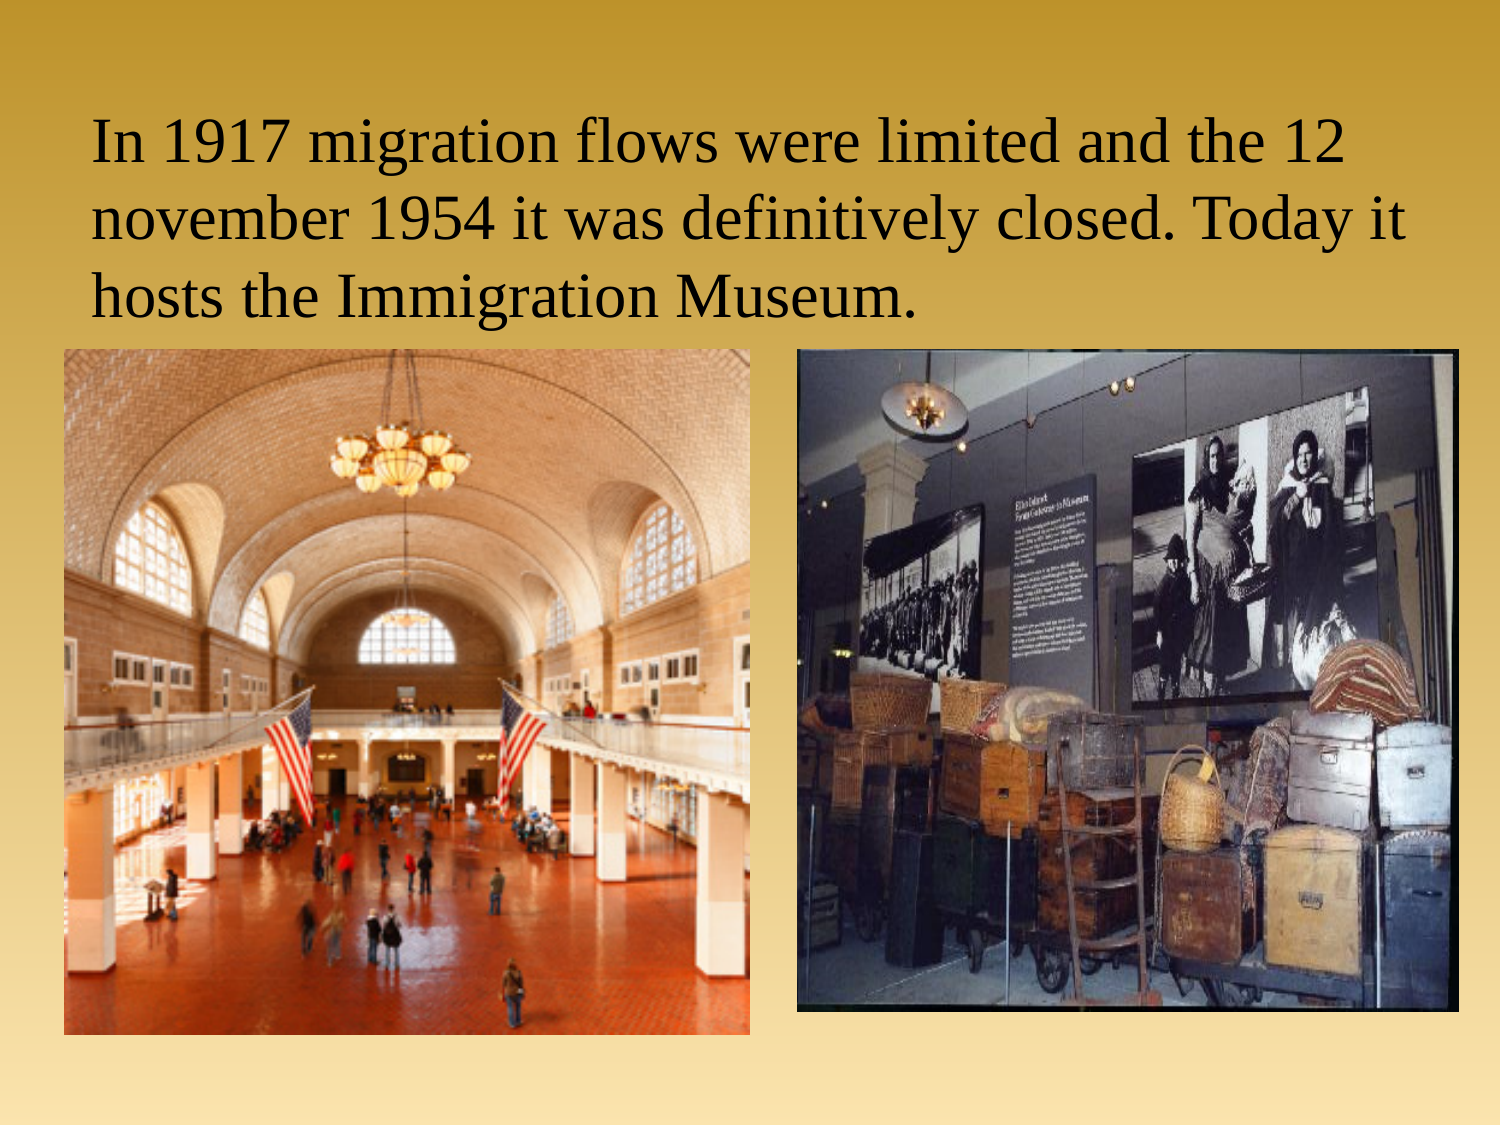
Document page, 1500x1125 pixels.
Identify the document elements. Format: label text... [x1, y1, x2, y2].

list In 1917 migration flows were limited and the 12 november 1954 it was definitively closed. Today it hosts the Immigration Museum. [76, 90, 1427, 340]
picture [796, 349, 1459, 1012]
picture [64, 349, 751, 1036]
